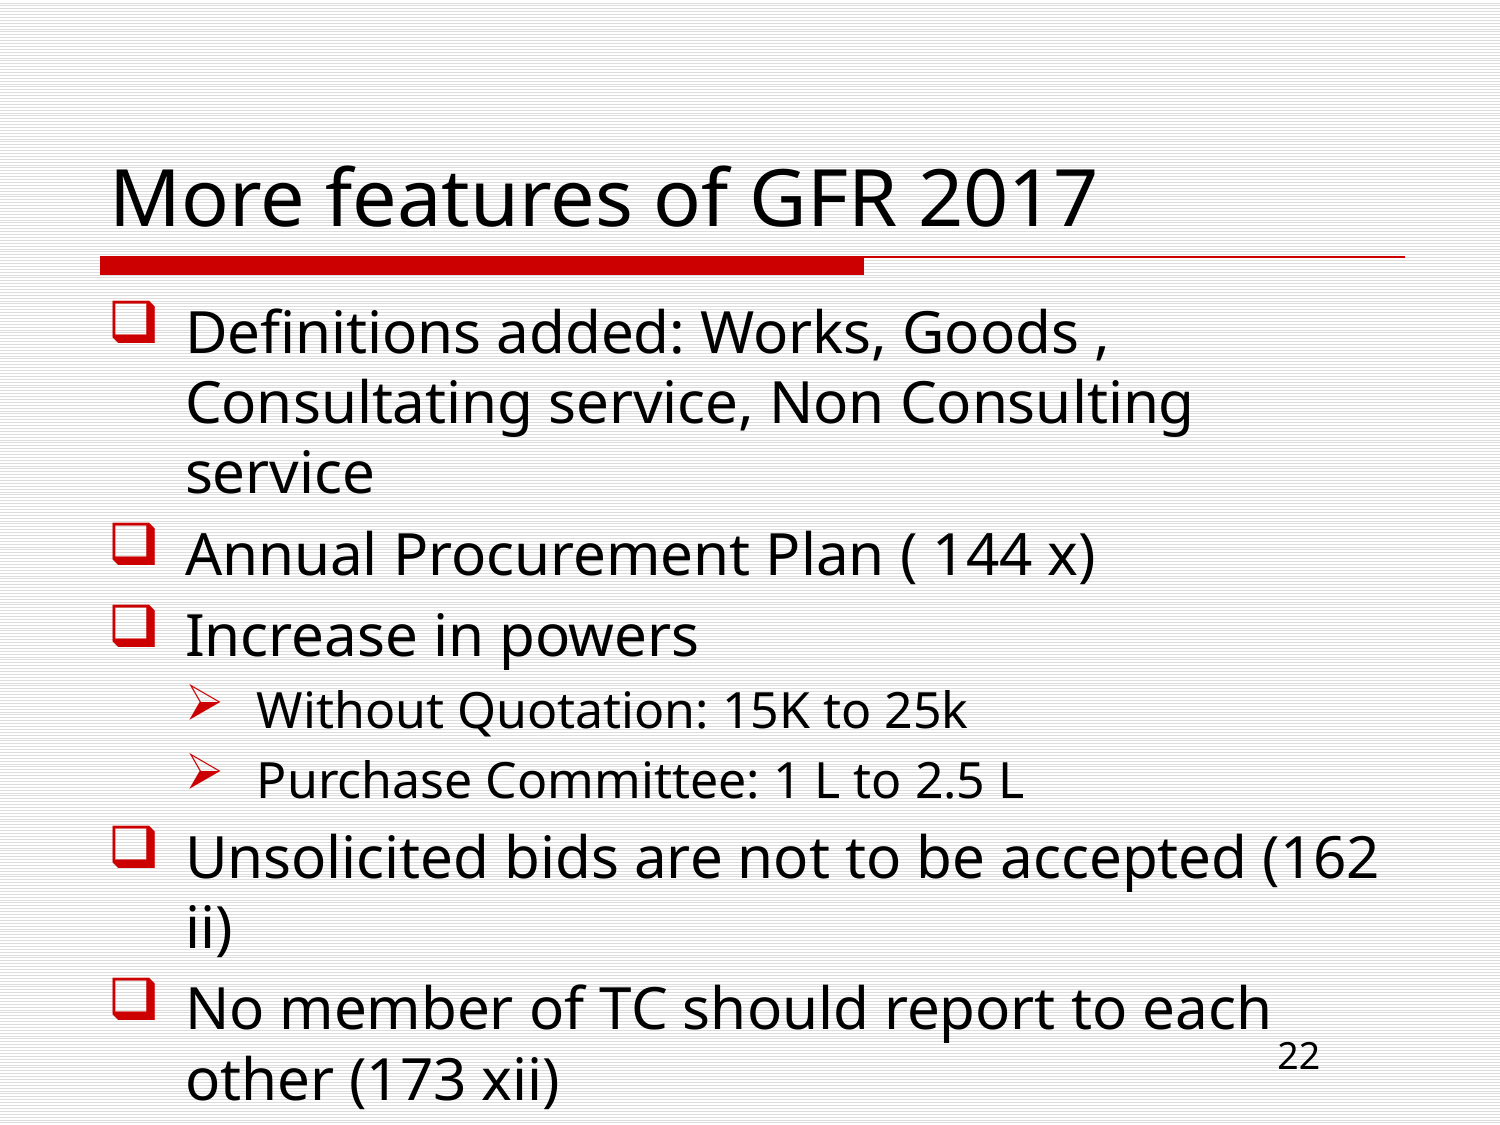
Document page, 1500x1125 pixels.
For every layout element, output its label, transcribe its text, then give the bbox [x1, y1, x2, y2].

title More features of GFR 2017 [93, 49, 1407, 250]
list Definitions added: Works, Goods , Consultating service, Non Consulting service Annual Procurement Plan ( 144 x) Increase in powers Without Quotation: 15K to 25k Purchase Committee: 1 L to 2.5 L Unsolicited bids are not to be accepted (162 ii) No member of TC should report to each other (173 xii) [92, 287, 1406, 1079]
